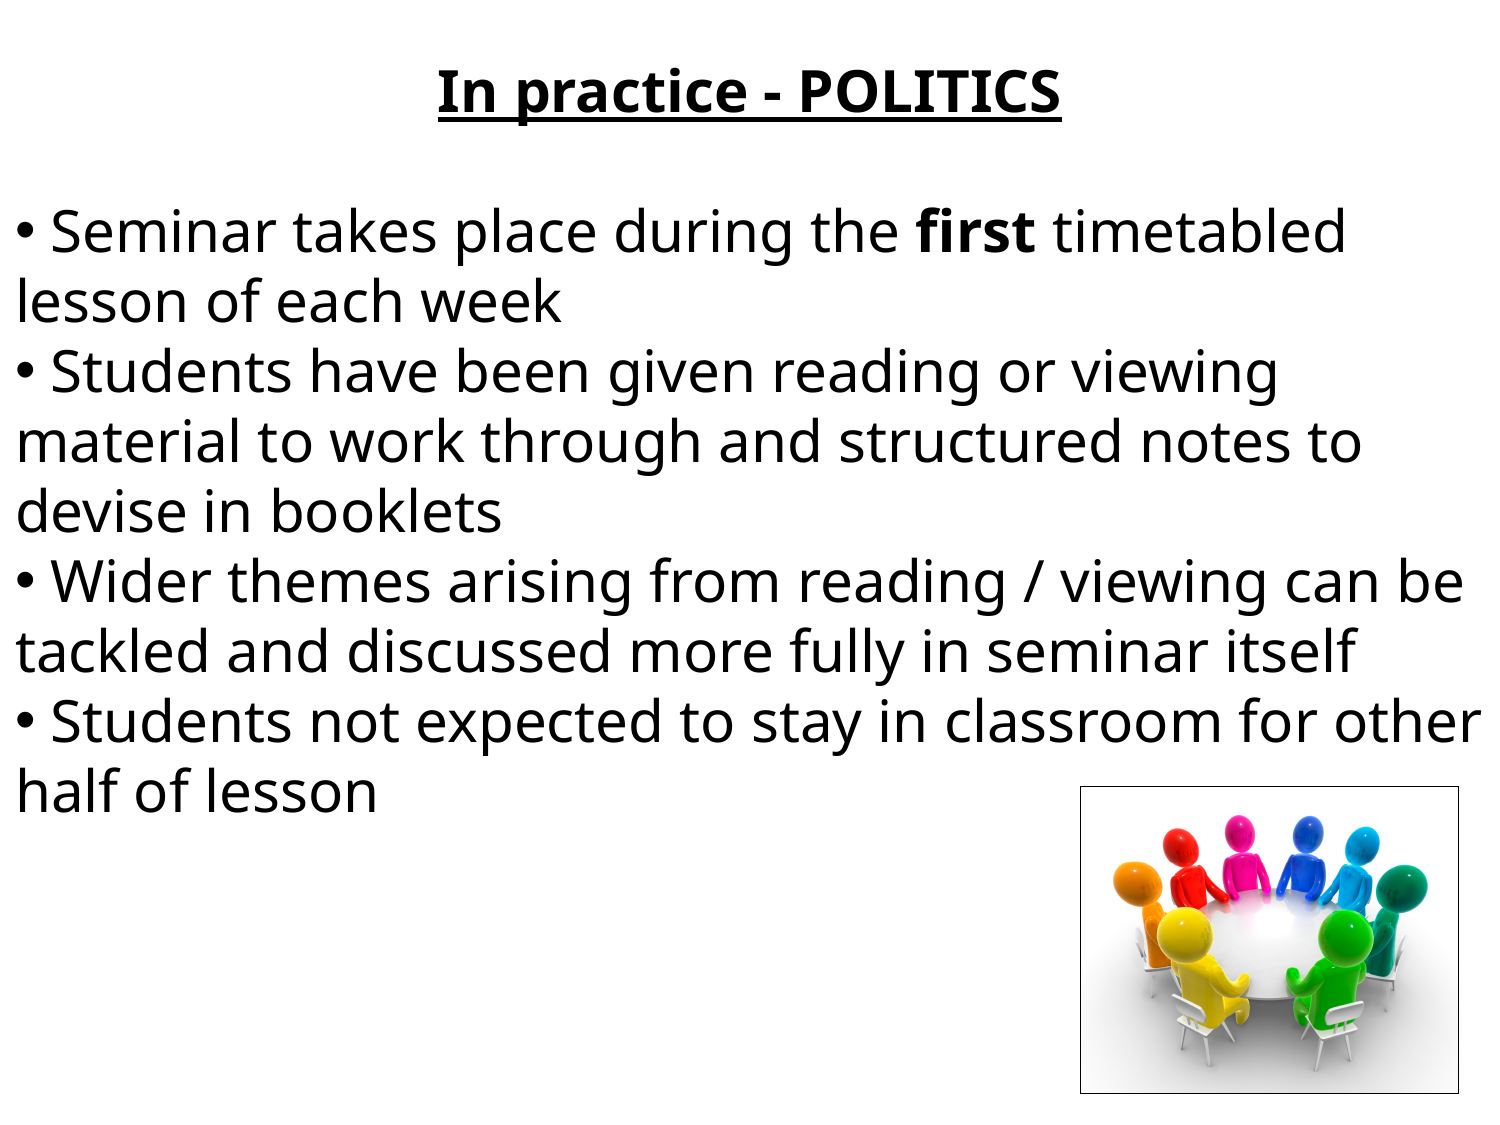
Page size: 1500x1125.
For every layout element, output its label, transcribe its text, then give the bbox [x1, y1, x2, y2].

picture [1080, 786, 1459, 1094]
text_box In practice - POLITICS Seminar takes place during the first timetabled lesson of each week Students have been given reading or viewing material to work through and structured notes to devise in booklets Wider themes arising from reading / viewing can be tackled and discussed more fully in seminar itself Students not expected to stay in classroom for other half of lesson [0, 47, 1500, 912]
